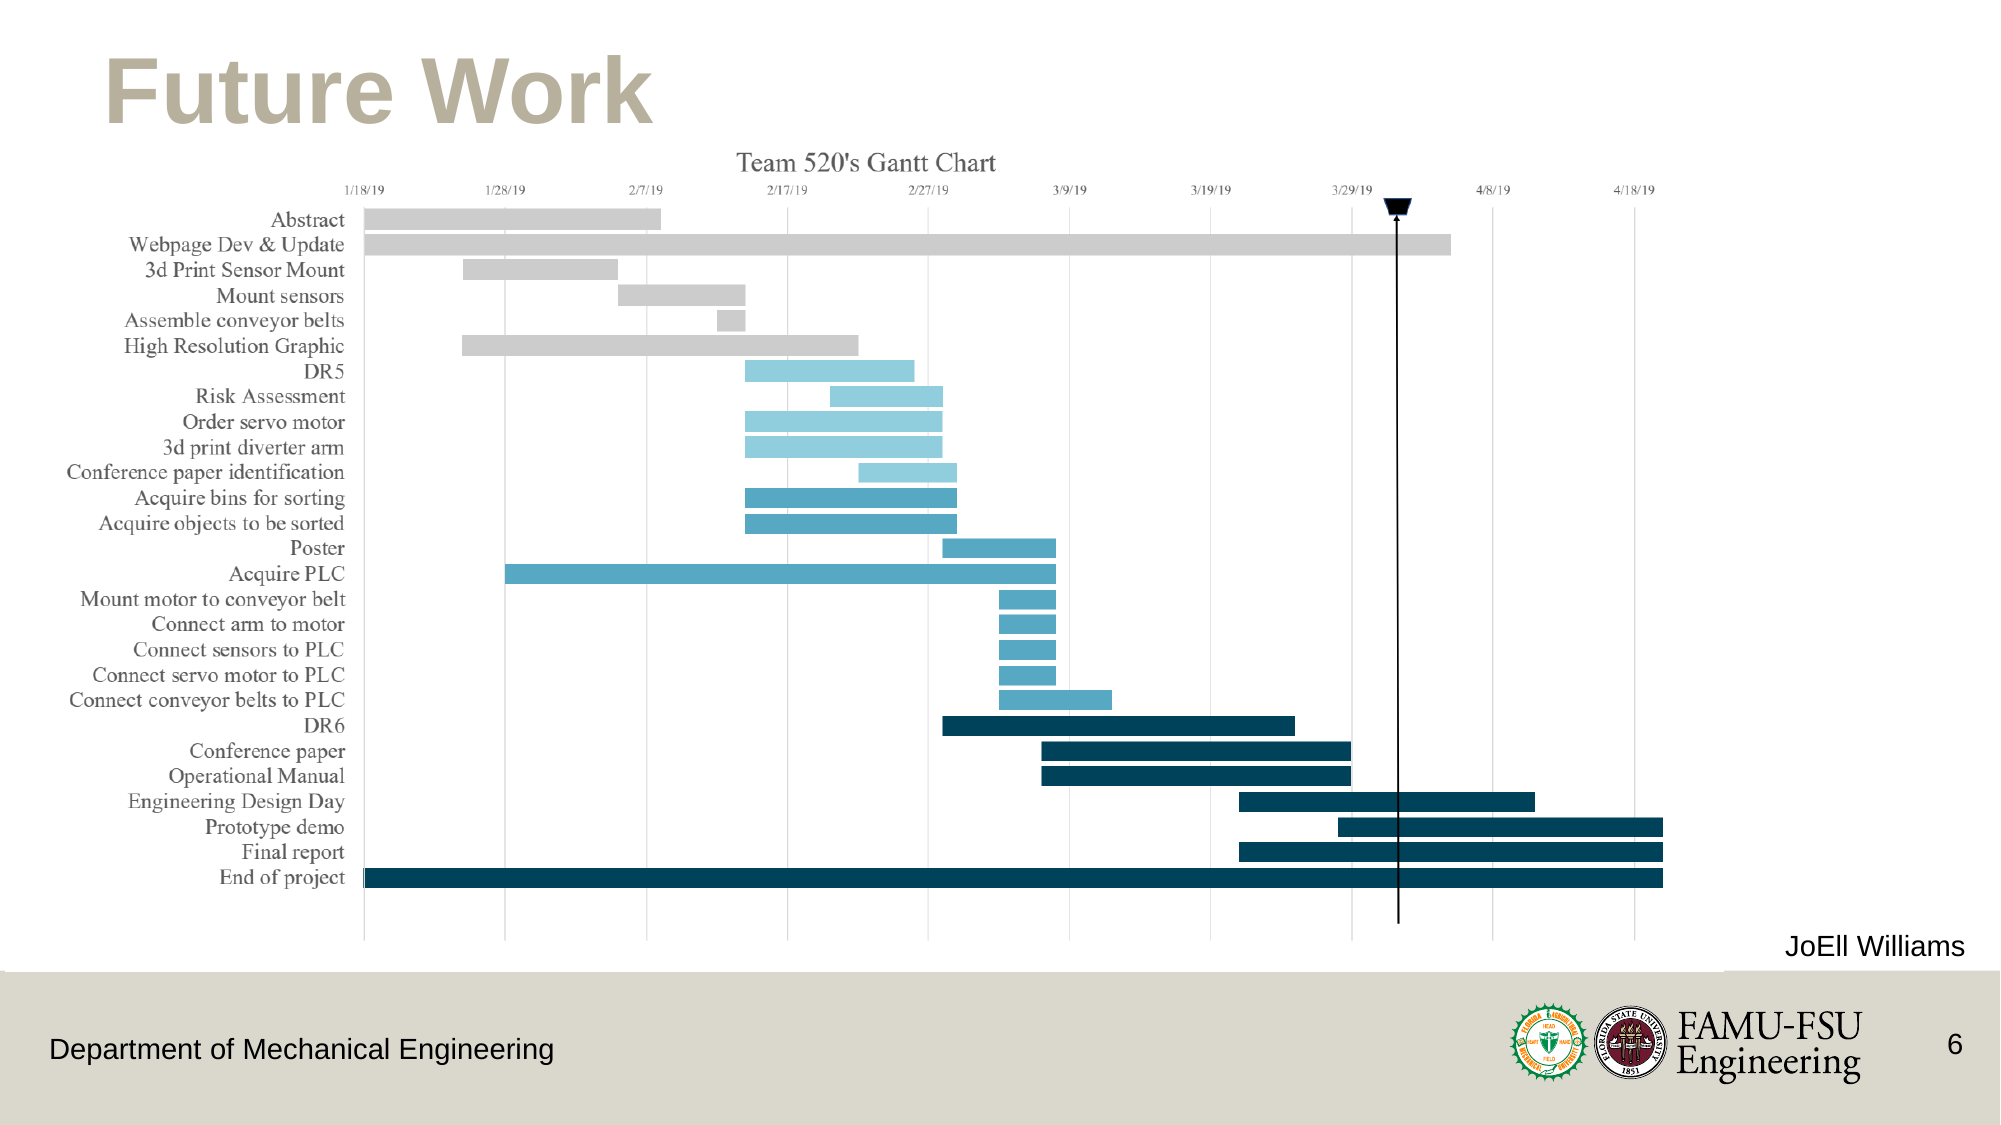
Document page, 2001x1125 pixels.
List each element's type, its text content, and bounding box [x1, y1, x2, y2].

picture [5, 138, 1724, 972]
list JoEll Williams [1770, 924, 2000, 976]
slide_number 6 [1862, 1017, 1978, 1078]
text_box Future Work [89, 35, 1815, 190]
